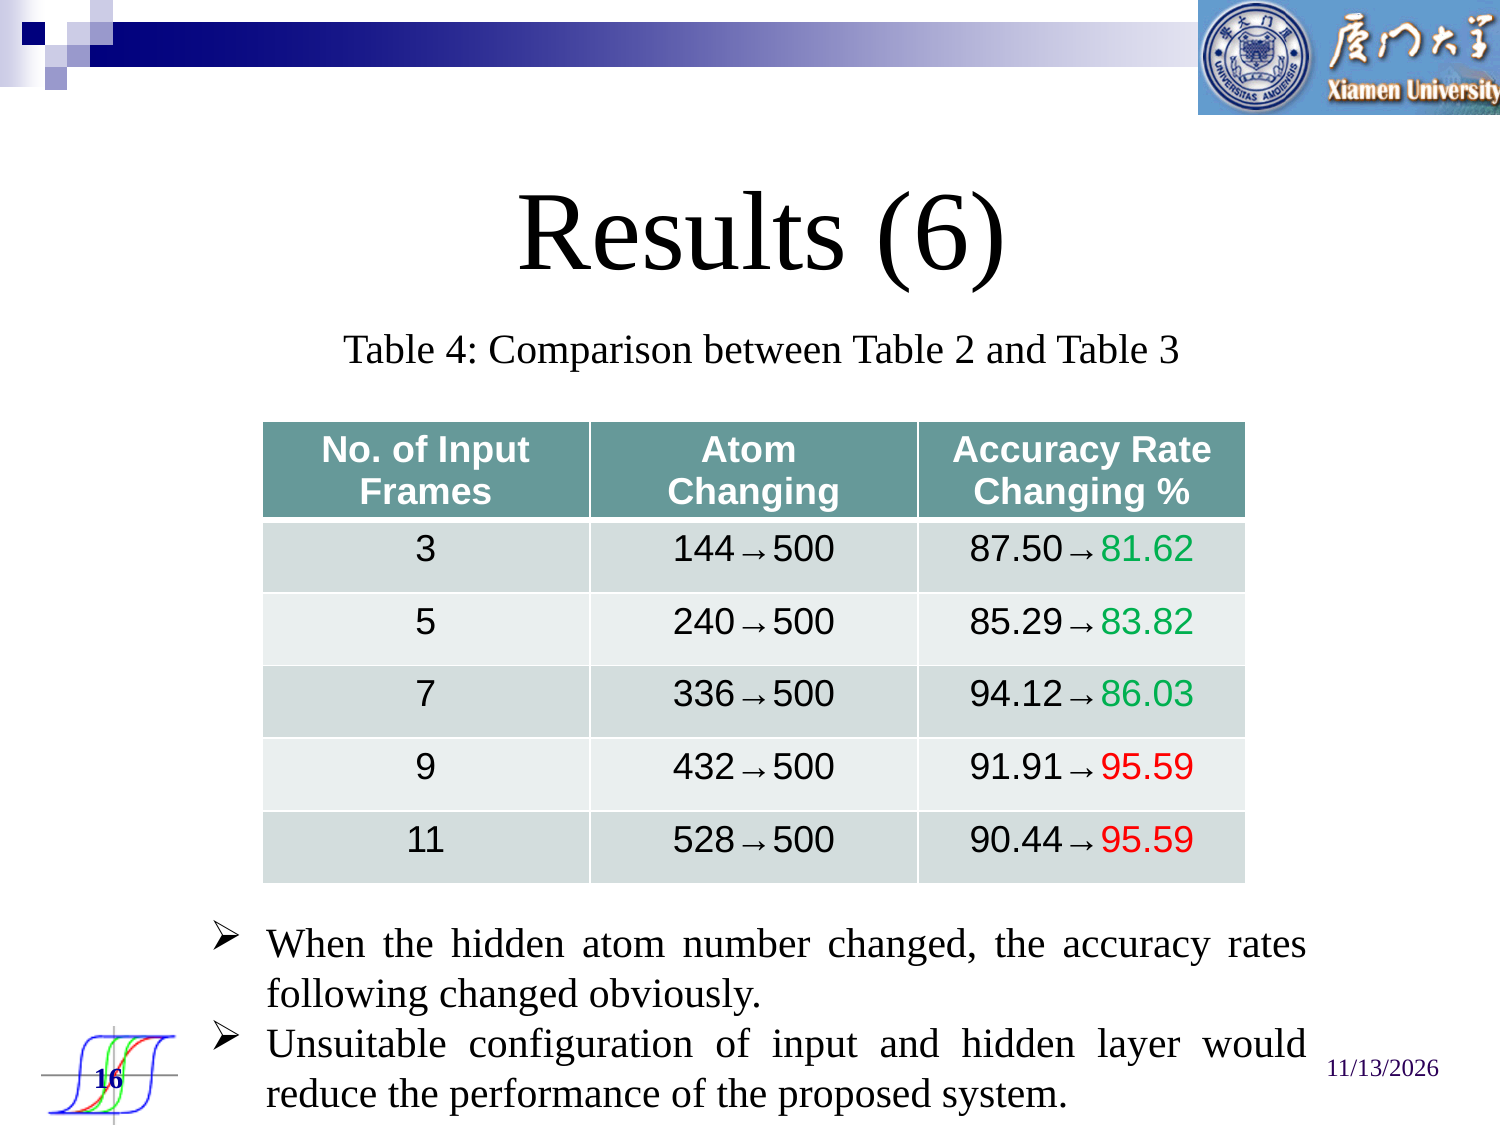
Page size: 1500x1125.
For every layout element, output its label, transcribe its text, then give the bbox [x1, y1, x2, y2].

table_cell 85.29→83.82 [919, 594, 1245, 665]
table_cell 11 [263, 812, 589, 883]
table_cell 5 [263, 594, 589, 665]
table_cell 240→500 [591, 594, 917, 665]
table_cell 7 [263, 666, 589, 737]
table_cell 9 [263, 739, 589, 810]
text_box When the hidden atom number changed, the accuracy rates following changed obviously. Unsuitable configuration of input and hidden layer would reduce the performance of the proposed system. [194, 907, 1323, 1123]
table_cell 87.50→81.62 [919, 523, 1245, 592]
table_cell 91.91→95.59 [919, 739, 1245, 810]
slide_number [1234, 1043, 1455, 1107]
table_cell 94.12→86.03 [919, 666, 1245, 737]
text_box Results (6) [123, 149, 1400, 300]
table_header Accuracy Rate Changing % [919, 422, 1245, 517]
table_header Atom Changing [591, 422, 917, 517]
table_cell 528→500 [591, 812, 917, 883]
table_cell 432→500 [591, 739, 917, 810]
table_header No. of Input Frames [263, 422, 589, 517]
picture [1198, 0, 1500, 115]
text_box Table 4: Comparison between Table 2 and Table 3 [200, 314, 1323, 380]
table_cell 336→500 [591, 666, 917, 737]
table_cell 3 [263, 523, 589, 592]
picture [41, 1026, 178, 1125]
table_cell 90.44→95.59 [919, 812, 1245, 883]
table_cell 144→500 [591, 523, 917, 592]
